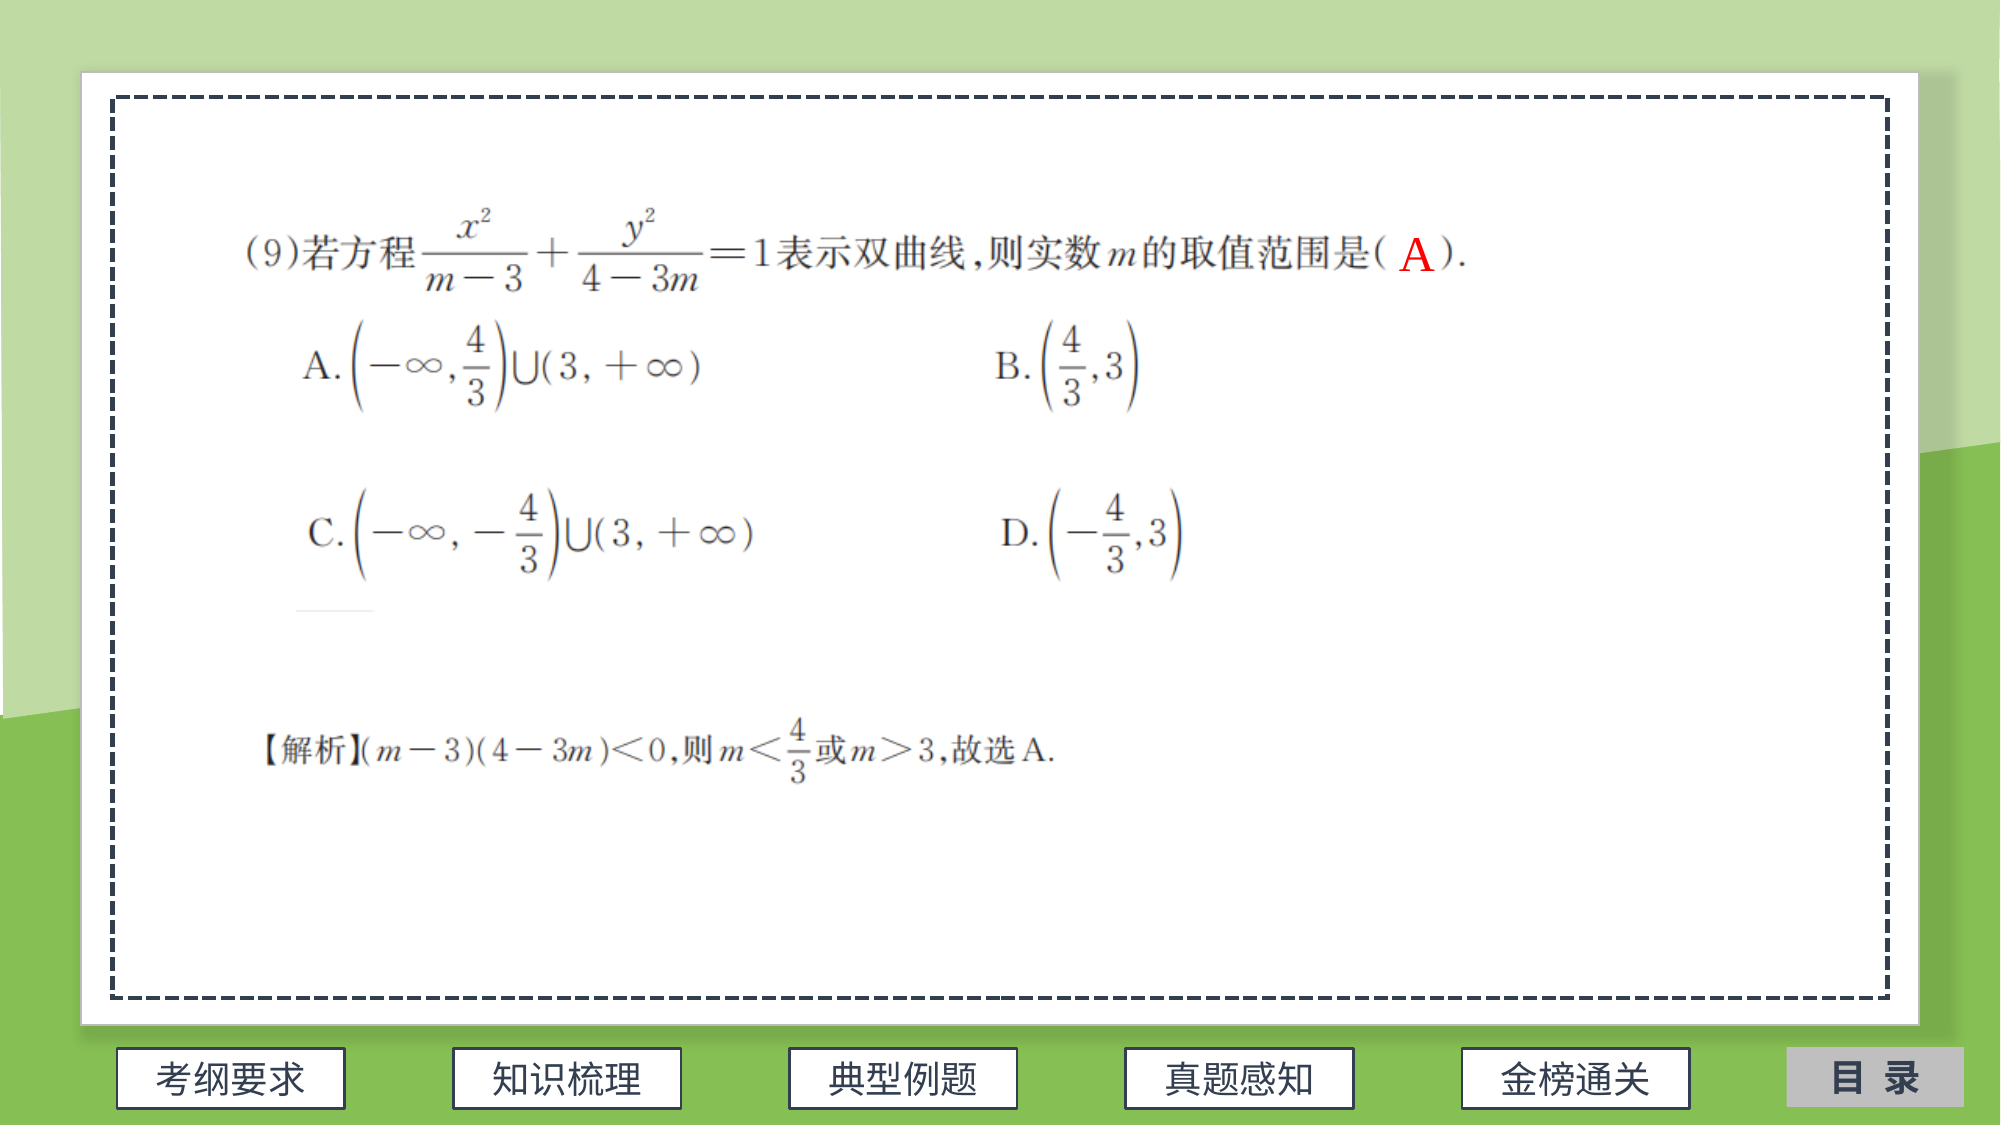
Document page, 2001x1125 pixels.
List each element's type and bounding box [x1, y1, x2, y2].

picture [261, 708, 1064, 791]
picture [296, 461, 1200, 612]
picture [240, 194, 1474, 426]
